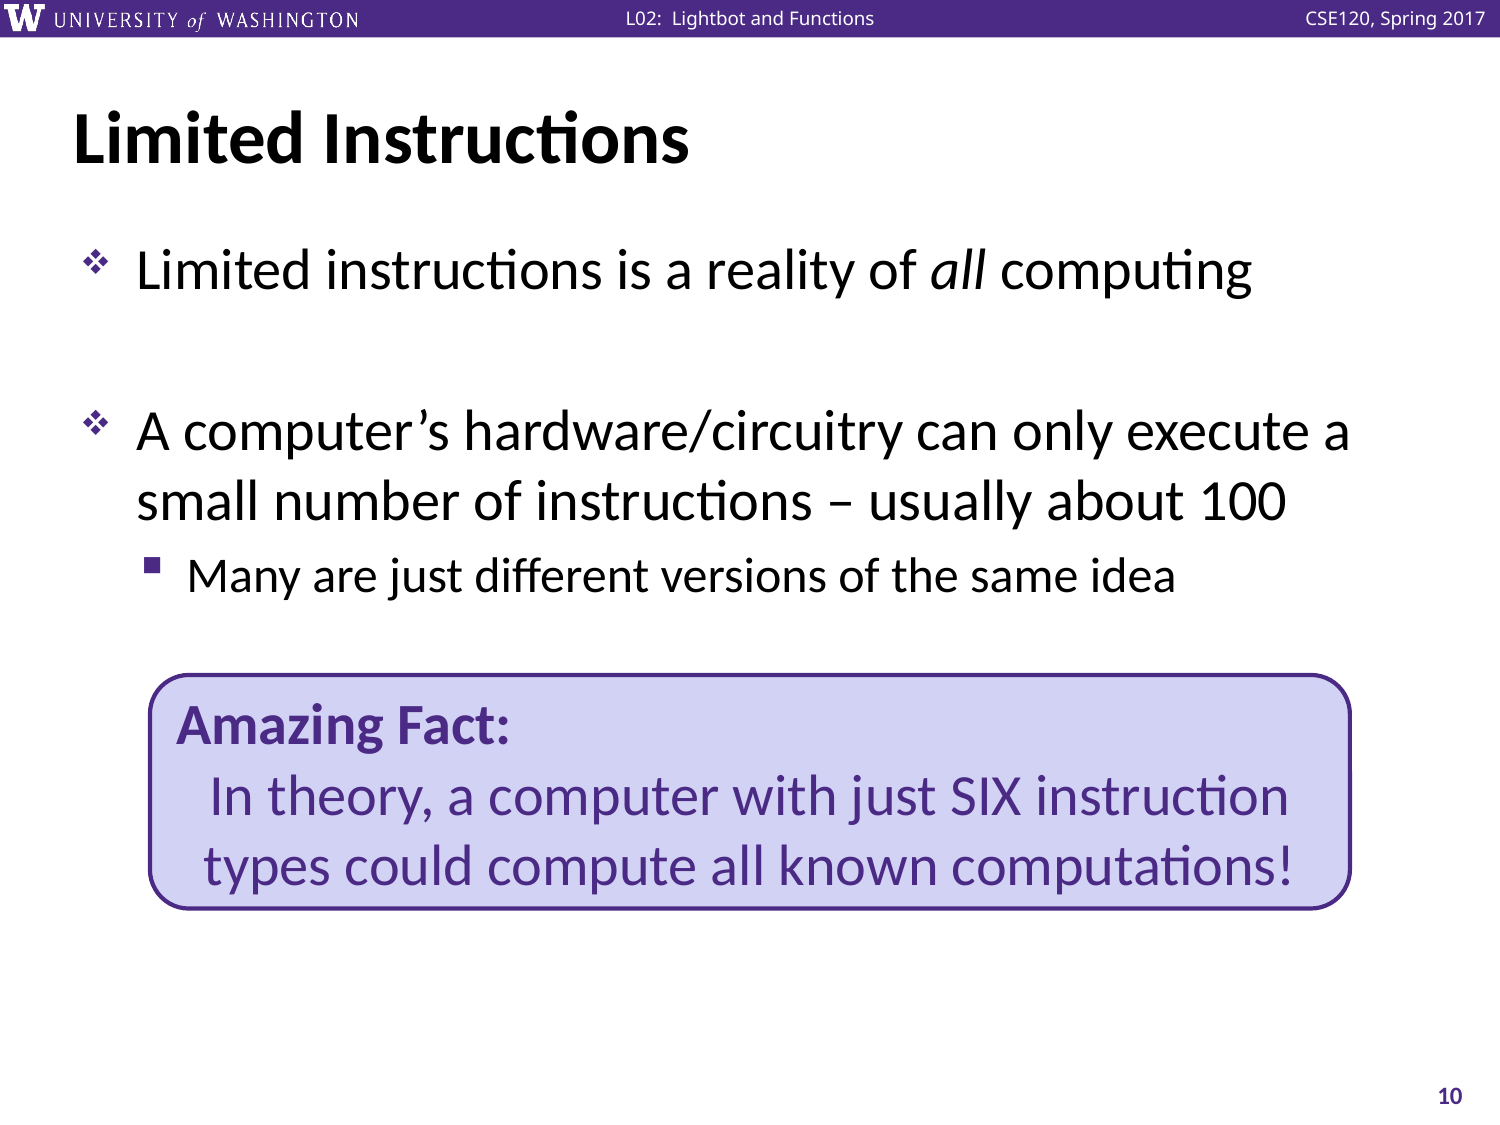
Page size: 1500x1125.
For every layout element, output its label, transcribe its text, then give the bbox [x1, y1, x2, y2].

slide_number 10 [1400, 1065, 1500, 1125]
title Limited Instructions [58, 71, 1438, 197]
picture [4, 4, 358, 32]
text_box Amazing Fact: In theory, a computer with just SIX instruction types could compute all known computations! [149, 674, 1350, 909]
list Limited instructions is a reality of all computing A computer’s hardware/circuitry can only execute a small number of instructions – usually about 100 Many are just different versions of the same idea [64, 223, 1438, 1040]
